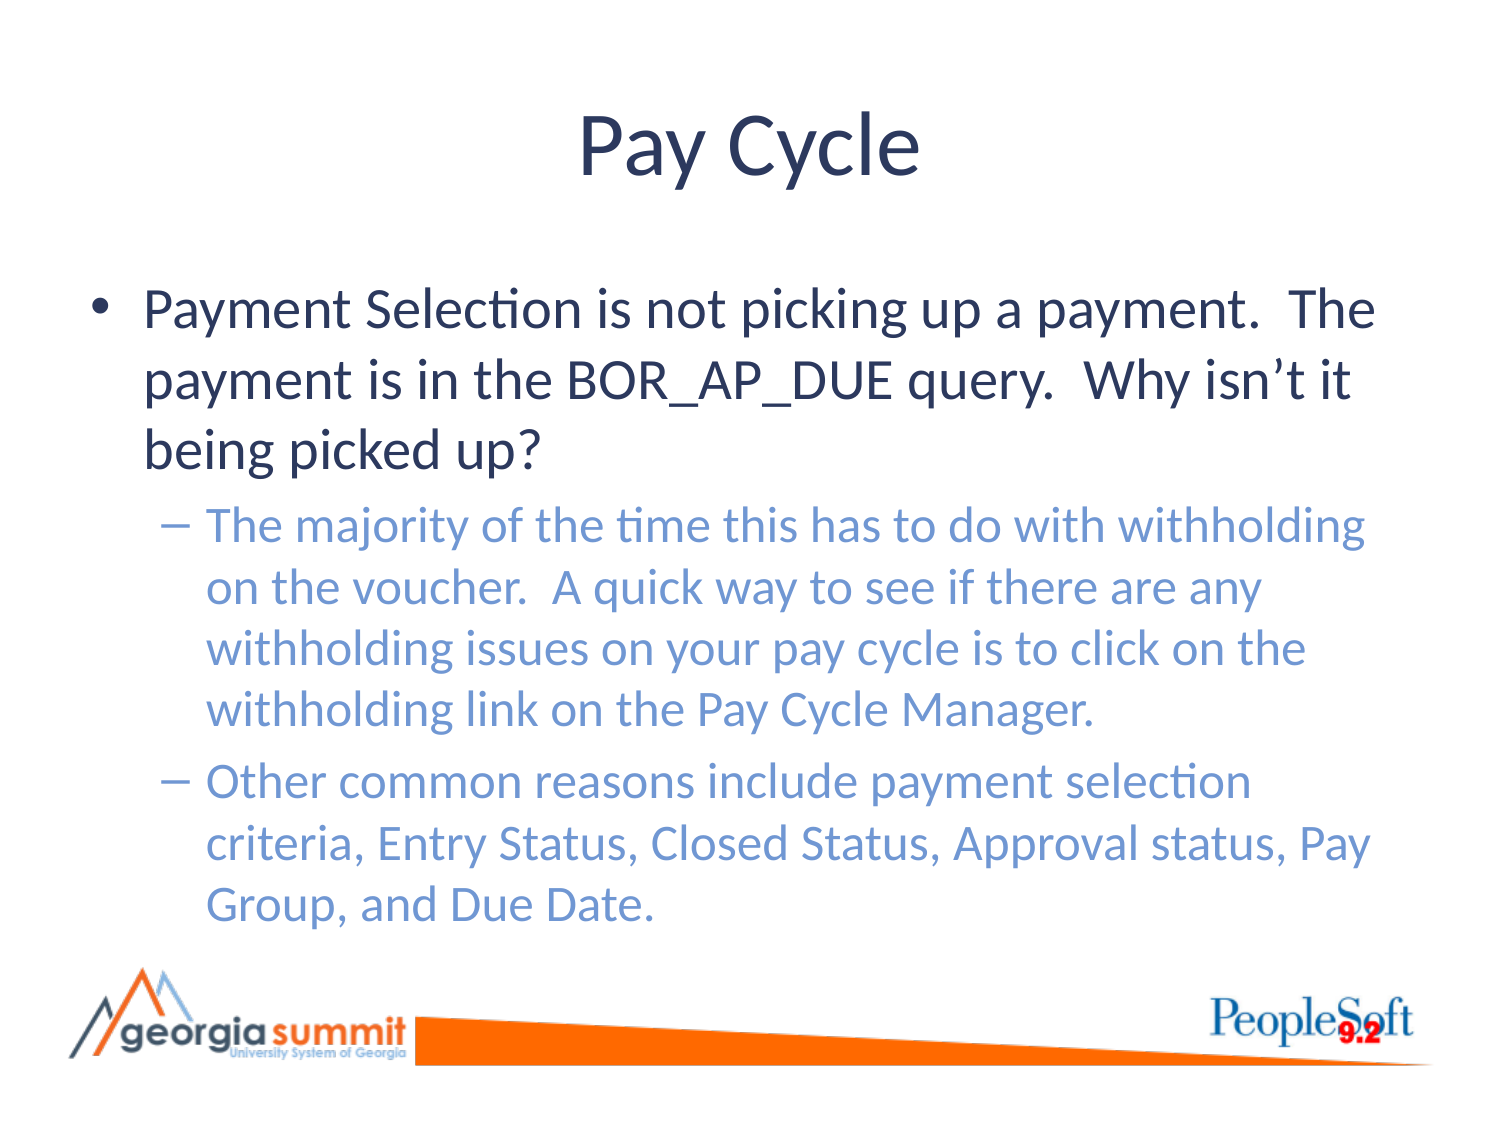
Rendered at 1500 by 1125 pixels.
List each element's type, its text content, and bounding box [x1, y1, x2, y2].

title Pay Cycle [75, 45, 1425, 233]
picture [1200, 987, 1426, 1053]
list Payment Selection is not picking up a payment. The payment is in the BOR_AP_DUE query. Why isn’t it being picked up? The majority of the time this has to do with withholding on the voucher. A quick way to see if there are any withholding issues on your pay cycle is to click on the withholding link on the Pay Cycle Manager. Other common reasons include payment selection criteria, Entry Status, Closed Status, Approval status, Pay Group, and Due Date. [75, 262, 1425, 1005]
